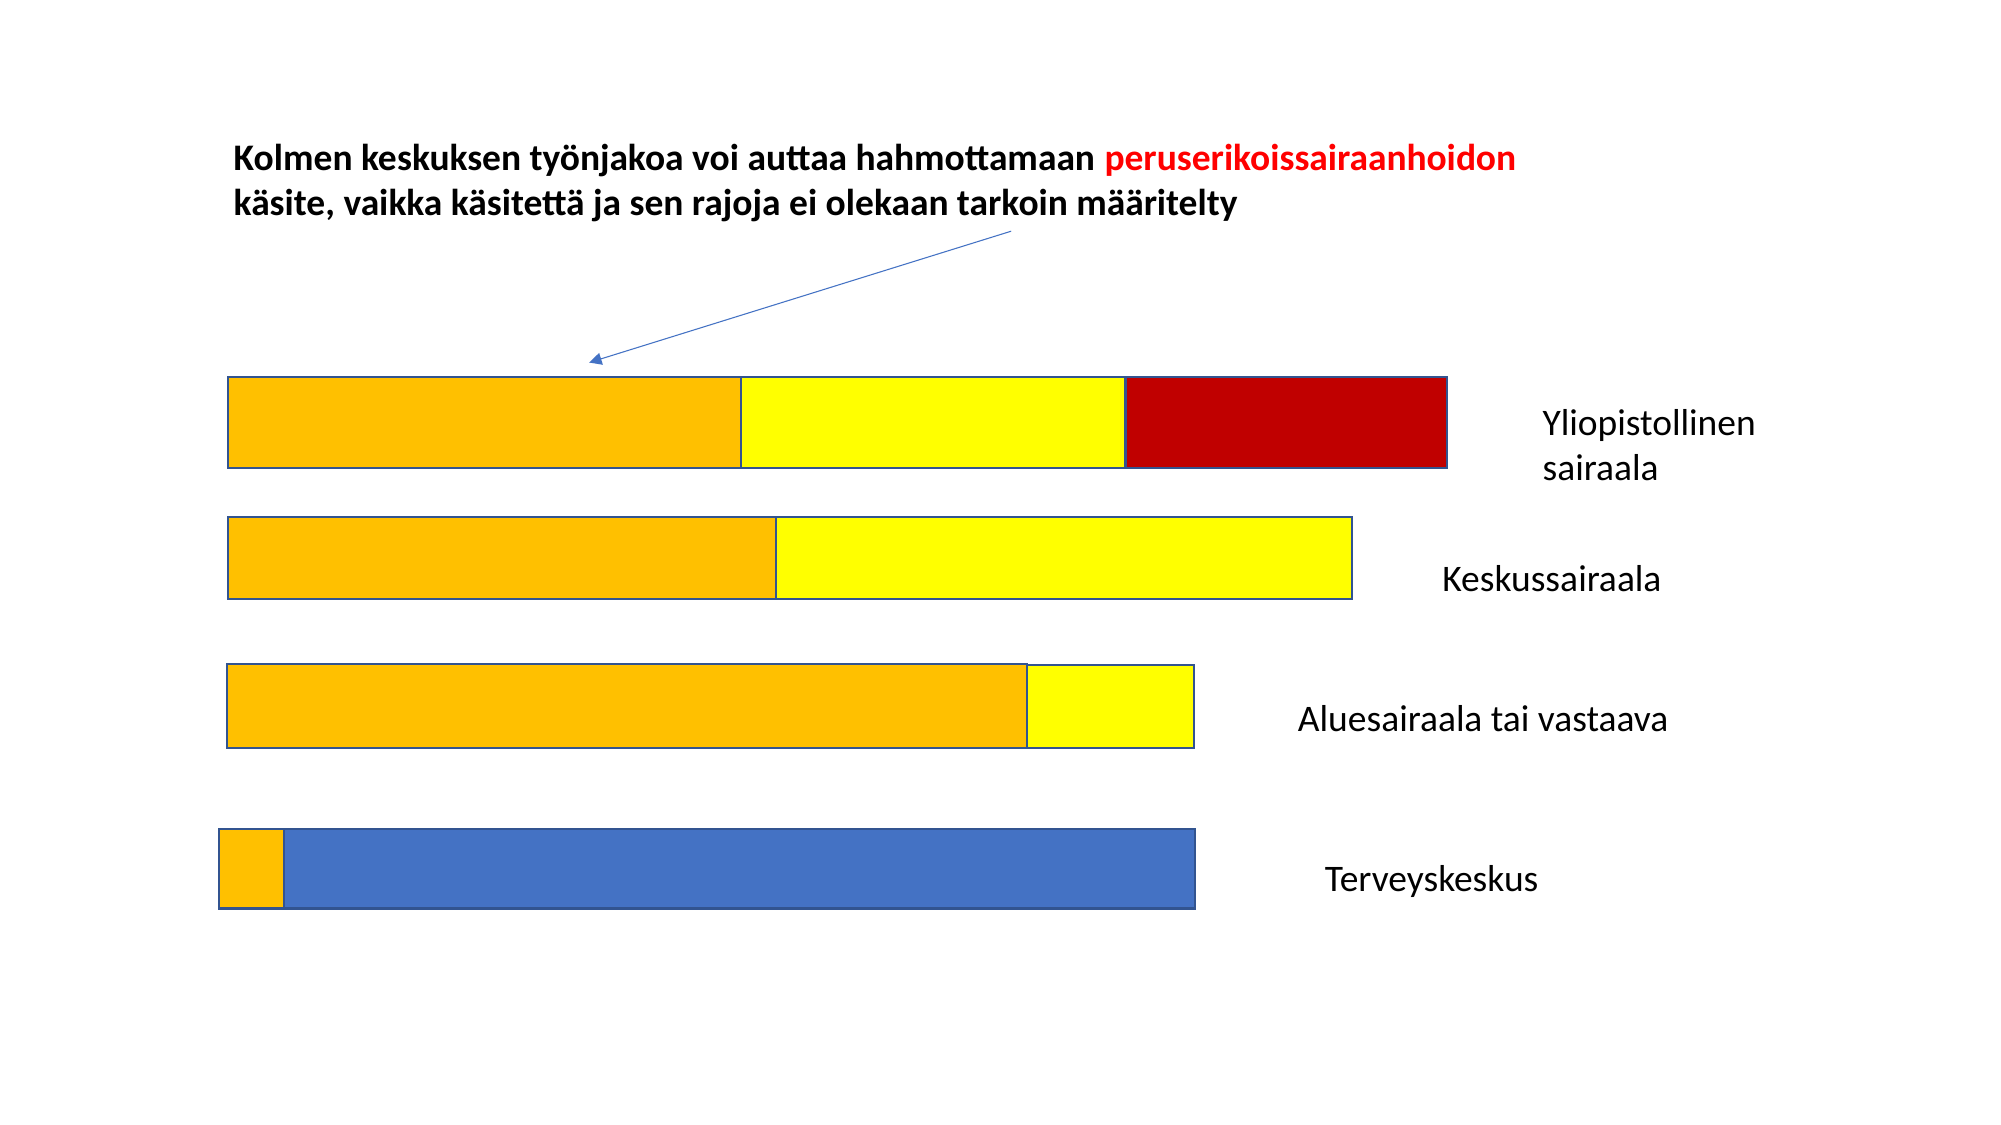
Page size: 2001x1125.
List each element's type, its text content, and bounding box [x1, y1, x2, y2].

text_box Yliopistollinen sairaala [1527, 390, 1821, 496]
text_box Aluesairaala tai vastaava [1283, 686, 1769, 746]
text_box Terveyskeskus [1310, 847, 1671, 907]
text_box [740, 376, 1124, 469]
text_box [1026, 664, 1195, 749]
text_box [1124, 376, 1448, 469]
text_box [775, 516, 1353, 600]
text_box [283, 828, 1196, 910]
text_box Kolmen keskuksen työnjakoa voi auttaa hahmottamaan peruserikoissairaanhoidon käsite, vaikka käsitettä ja sen rajoja ei olekaan tarkoin määritelty [218, 125, 1579, 230]
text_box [589, 231, 1012, 363]
text_box [227, 376, 740, 469]
text_box [218, 828, 283, 910]
text_box [227, 516, 775, 600]
text_box [226, 663, 1028, 749]
text_box Keskussairaala [1427, 547, 1769, 607]
